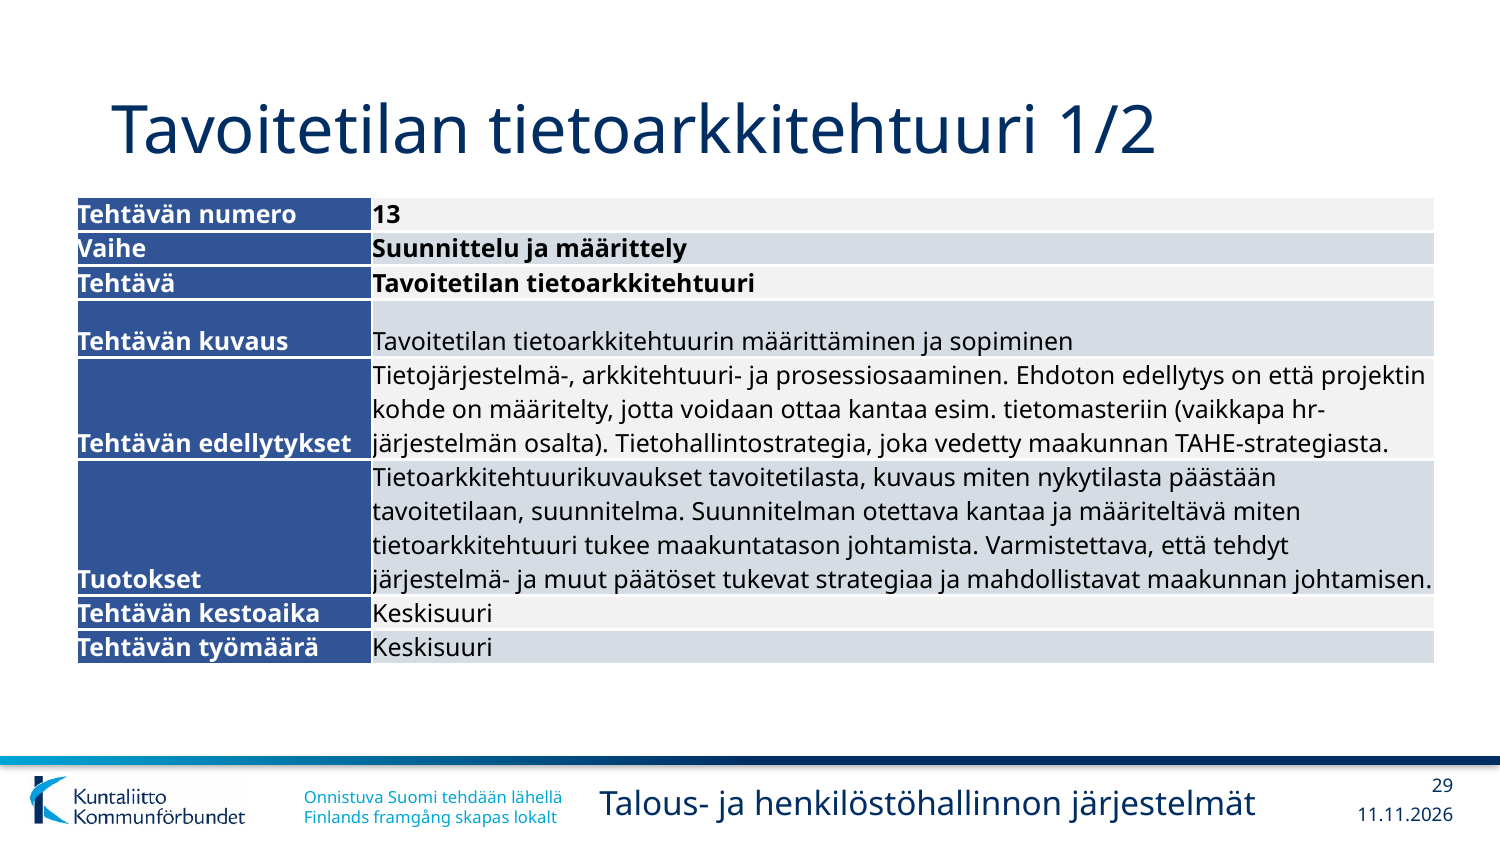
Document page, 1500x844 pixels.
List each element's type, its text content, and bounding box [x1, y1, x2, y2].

table_cell Tehtävä [78, 267, 371, 298]
table_header 13 [373, 198, 1434, 230]
title Tavoitetilan tietoarkkitehtuuri 1/2 [111, 33, 1388, 175]
table_cell Tavoitetilan tietoarkkitehtuuri [373, 267, 1434, 298]
table_cell Suunnittelu ja määrittely [373, 233, 1434, 264]
table_header Tehtävän numero [78, 198, 371, 230]
picture [29, 773, 246, 825]
table_cell Tehtävän edellytykset [78, 359, 371, 458]
table_cell Tehtävän kuvaus [78, 301, 371, 356]
text_box Talous- ja henkilöstöhallinnon järjestelmät [584, 775, 1335, 830]
table_cell Keskisuuri [373, 597, 1434, 628]
table_cell Tietoarkkitehtuurikuvaukset tavoitetilasta, kuvaus miten nykytilasta päästään tavoitetilaan, suunnitelma. Suunnitelman otettava kantaa ja määriteltävä miten tietoarkkitehtuuri tukee maakuntatason johtamista. Varmistettava, että tehdyt järjestelmä- ja muut päätöset tukevat strategiaa ja mahdollistavat maakunnan johtamisen. [373, 461, 1434, 594]
table_cell Vaihe [78, 233, 371, 264]
table_cell Tehtävän työmäärä [78, 631, 371, 663]
table_cell Tavoitetilan tietoarkkitehtuurin määrittäminen ja sopiminen [373, 301, 1434, 356]
slide_number 29 [1389, 770, 1454, 803]
table_cell Keskisuuri [373, 631, 1434, 663]
table_cell Tehtävän kestoaika [78, 597, 371, 628]
table_cell Tietojärjestelmä-, arkkitehtuuri- ja prosessiosaaminen. Ehdoton edellytys on että projektin kohde on määritelty, jotta voidaan ottaa kantaa esim. tietomasteriin (vaikkapa hr-järjestelmän osalta). Tietohallintostrategia, joka vedetty maakunnan TAHE-strategiasta. [373, 359, 1434, 458]
table_cell Tuotokset [78, 461, 371, 594]
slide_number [1305, 798, 1454, 832]
